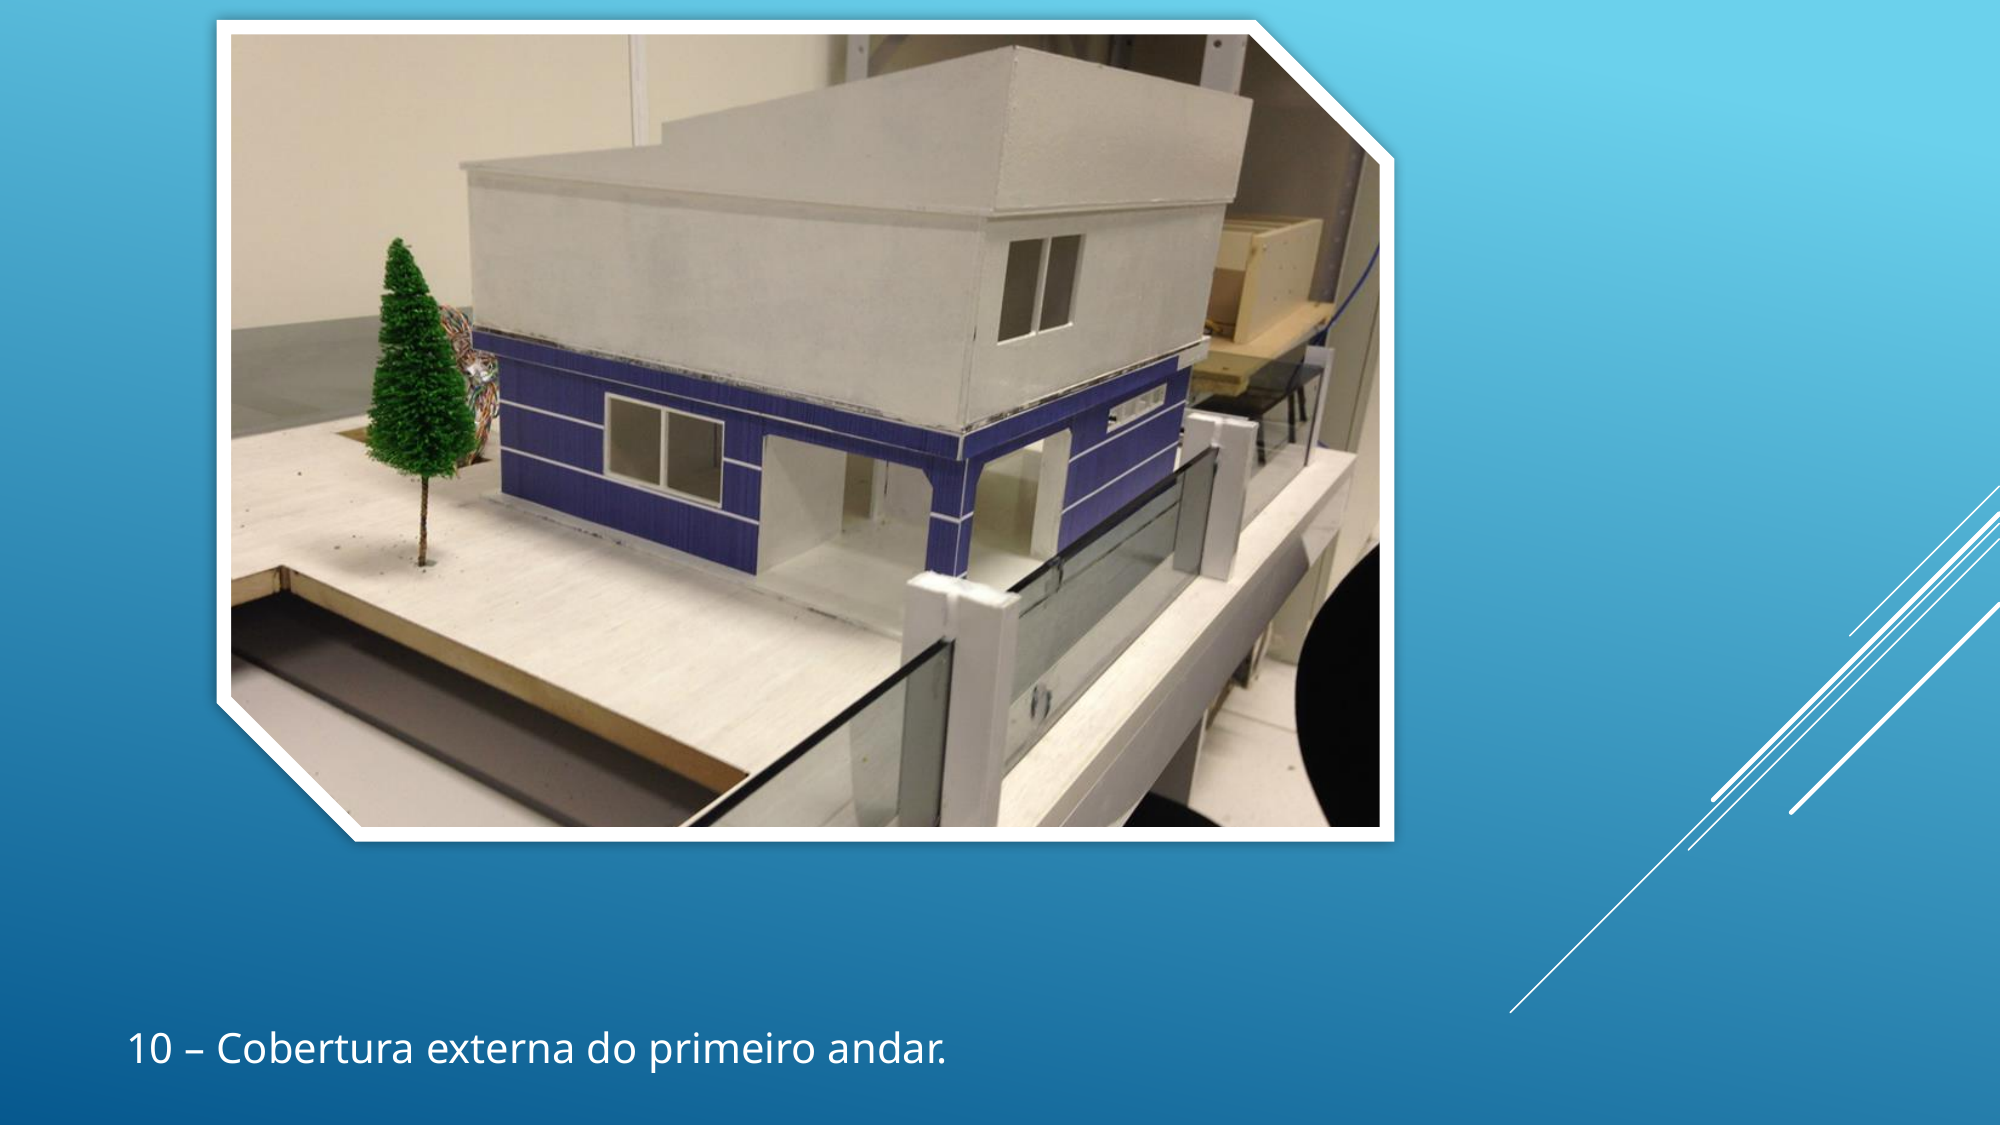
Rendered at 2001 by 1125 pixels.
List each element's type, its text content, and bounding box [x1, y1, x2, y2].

title 10 – Cobertura externa do primeiro andar. [111, 834, 1522, 1079]
picture [223, 26, 1388, 835]
